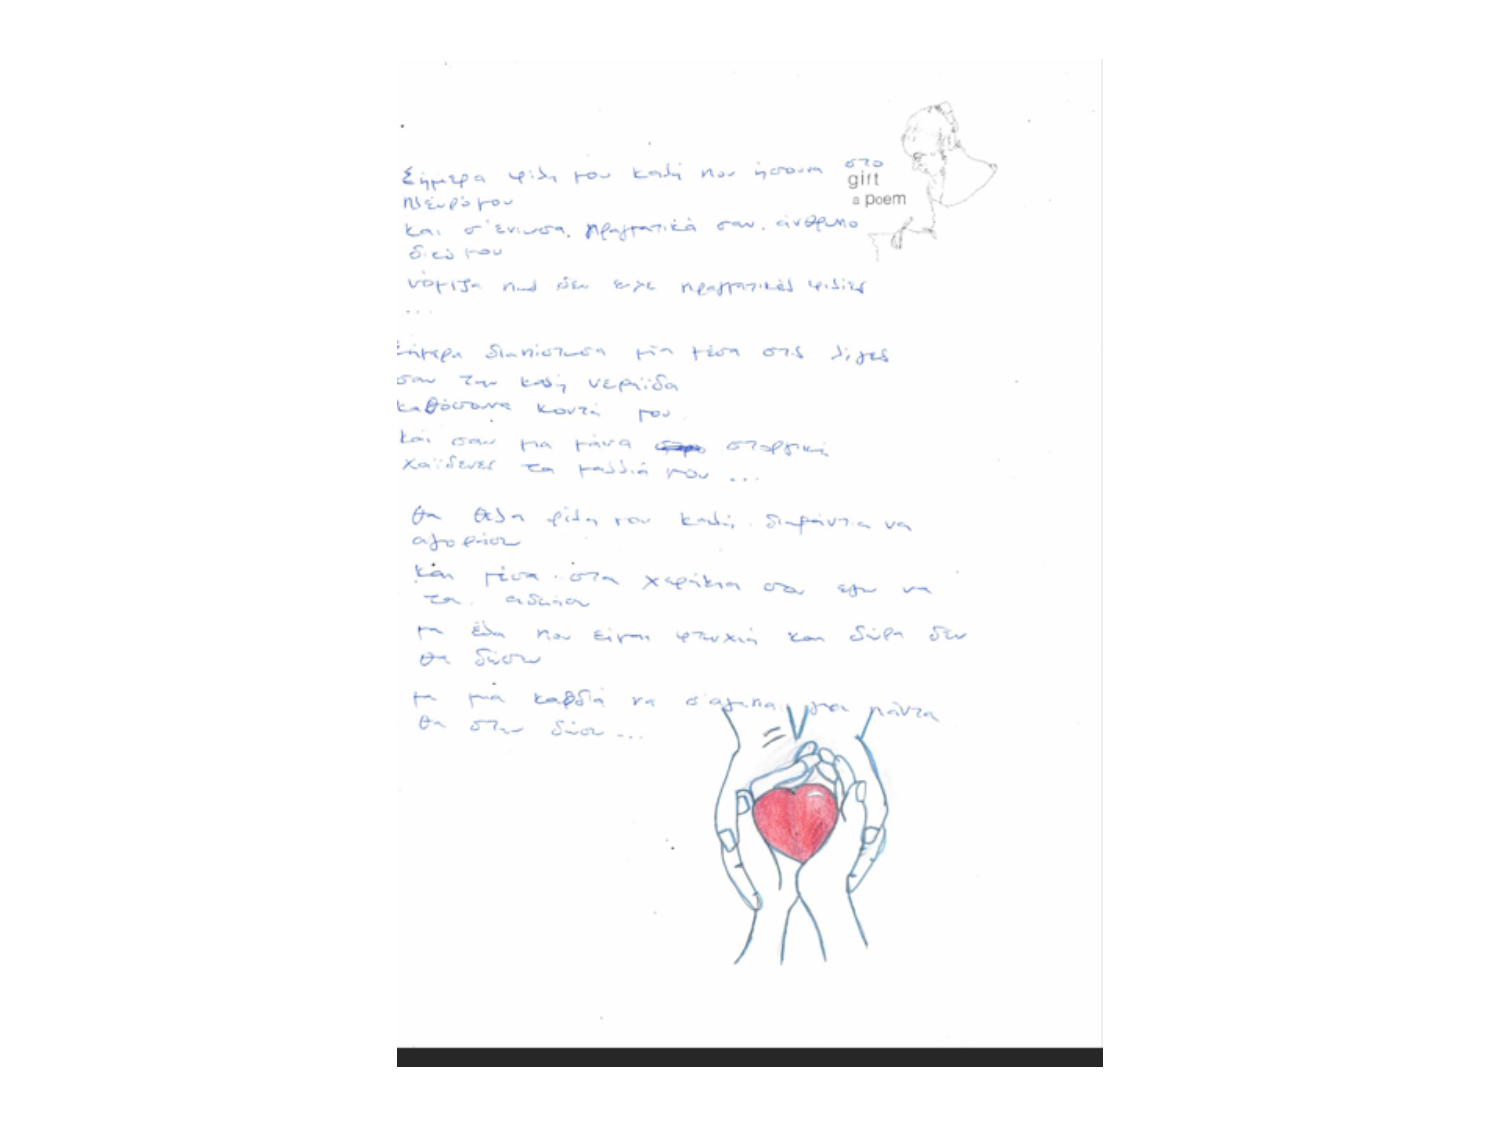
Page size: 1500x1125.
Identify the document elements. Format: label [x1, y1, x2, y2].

picture [397, 59, 1103, 1067]
